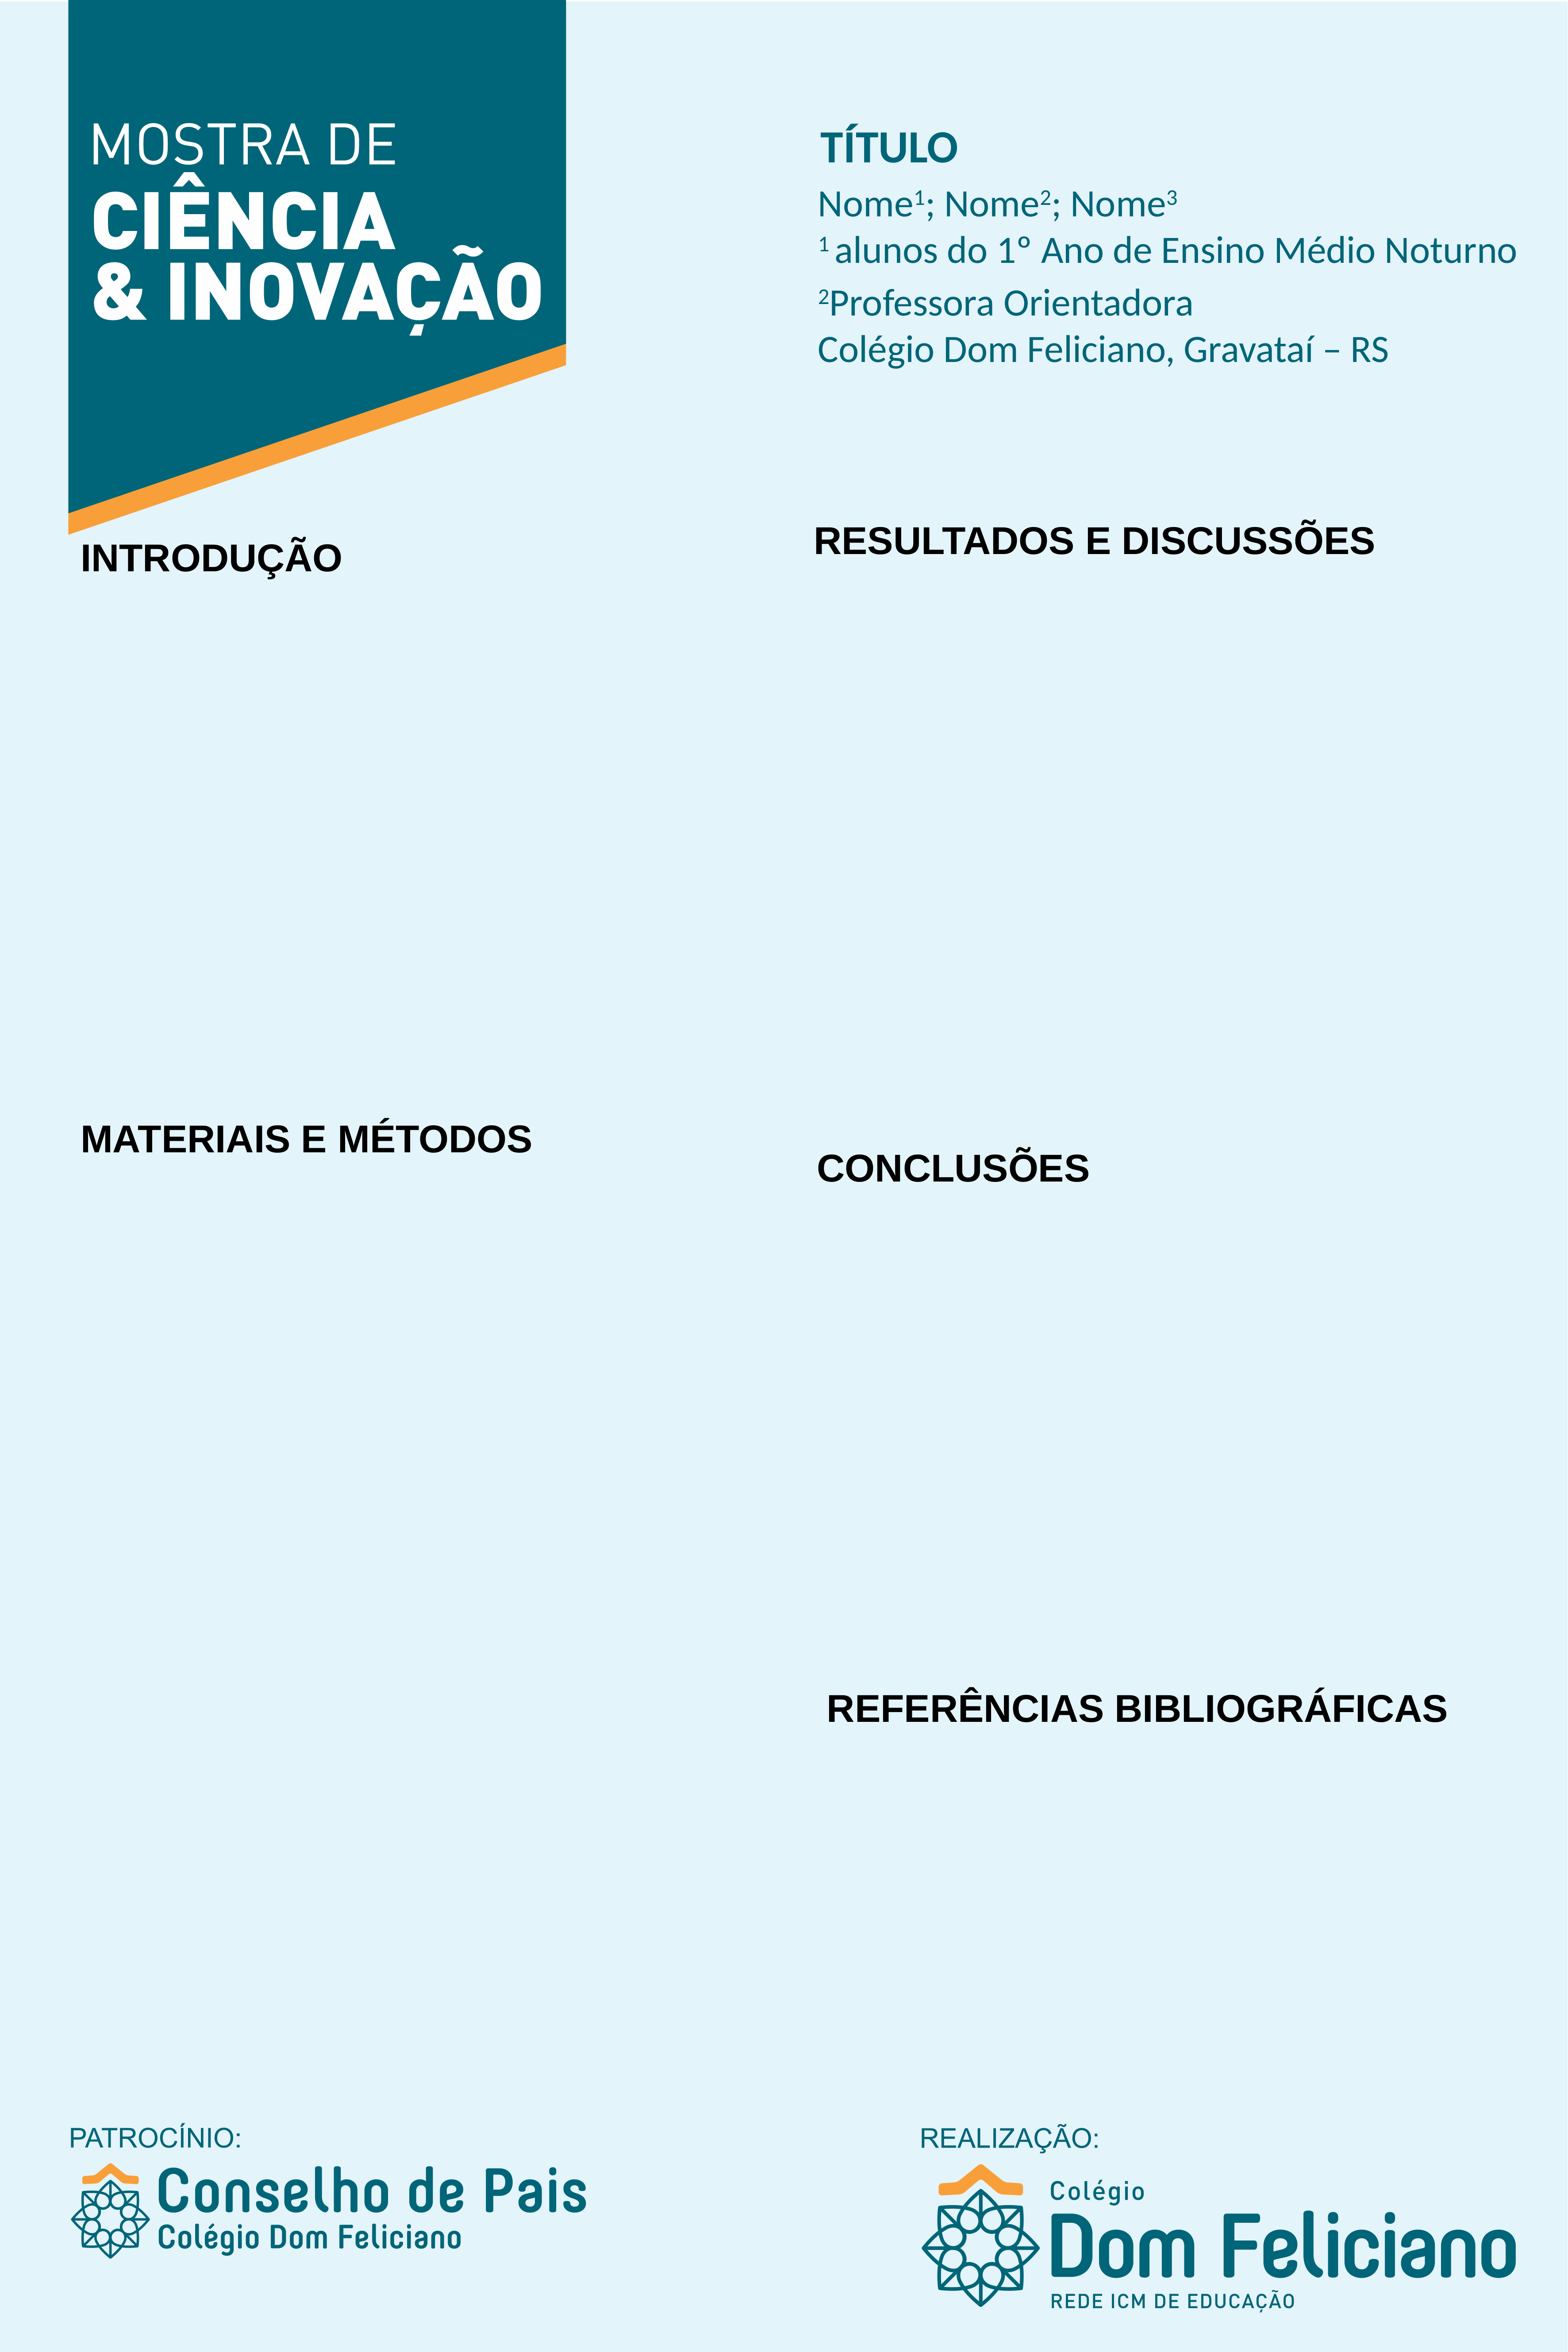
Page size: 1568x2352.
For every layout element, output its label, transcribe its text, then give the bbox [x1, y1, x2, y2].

text_box REFERÊNCIAS BIBLIOGRÁFICAS [820, 1680, 1480, 1773]
text_box TÍTULO [814, 113, 1296, 175]
text_box INTRODUÇÃO [74, 529, 719, 702]
text_box RESULTADOS E DISCUSSÕES [807, 512, 1464, 645]
text_box Nome1; Nome2; Nome3 1 alunos do 1º Ano de Ensino Médio Noturno 2Professora Orientadora Colégio Dom Feliciano, Gravataí – RS [811, 146, 1568, 395]
text_box MATERIAIS E MÉTODOS [74, 1110, 719, 1243]
text_box CONCLUSÕES [810, 1139, 1467, 1273]
